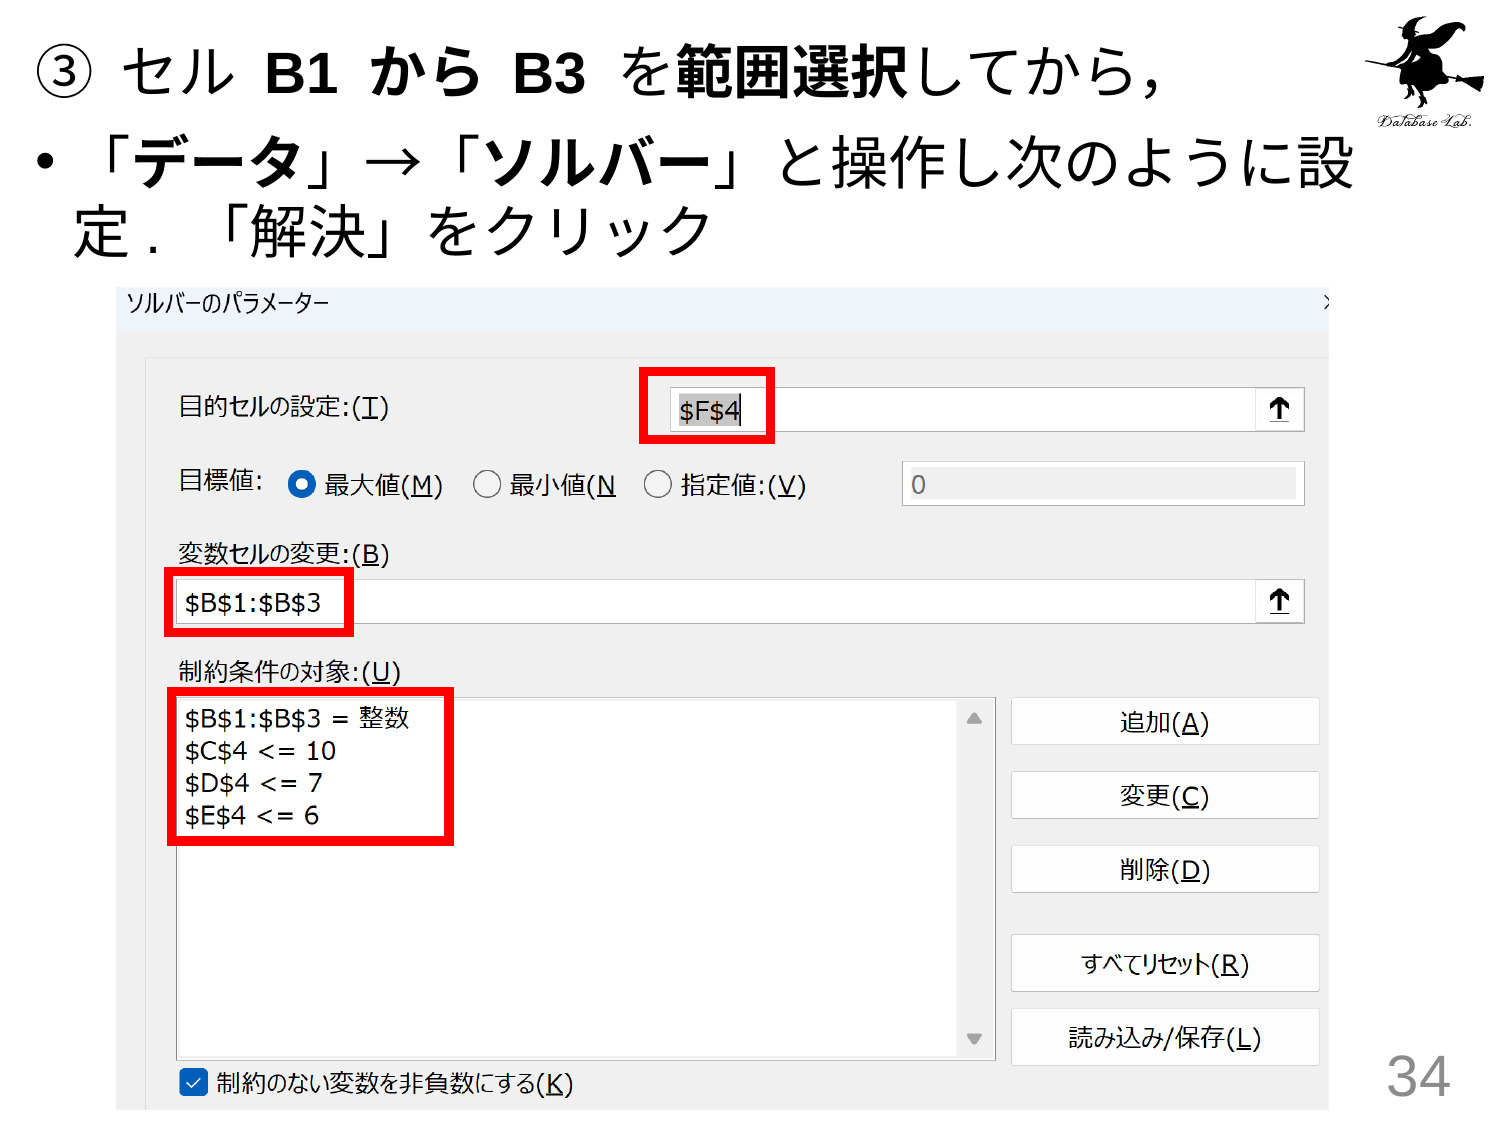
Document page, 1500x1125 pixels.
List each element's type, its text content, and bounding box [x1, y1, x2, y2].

picture [1362, 14, 1486, 130]
picture [116, 287, 1329, 1110]
slide_number 34 [1329, 1042, 1467, 1103]
list ③ セル B1 から B3 を範囲選択してから， 「データ」→「ソルバー」と操作し次のように設定. 「解決」をクリック [20, 27, 1409, 903]
